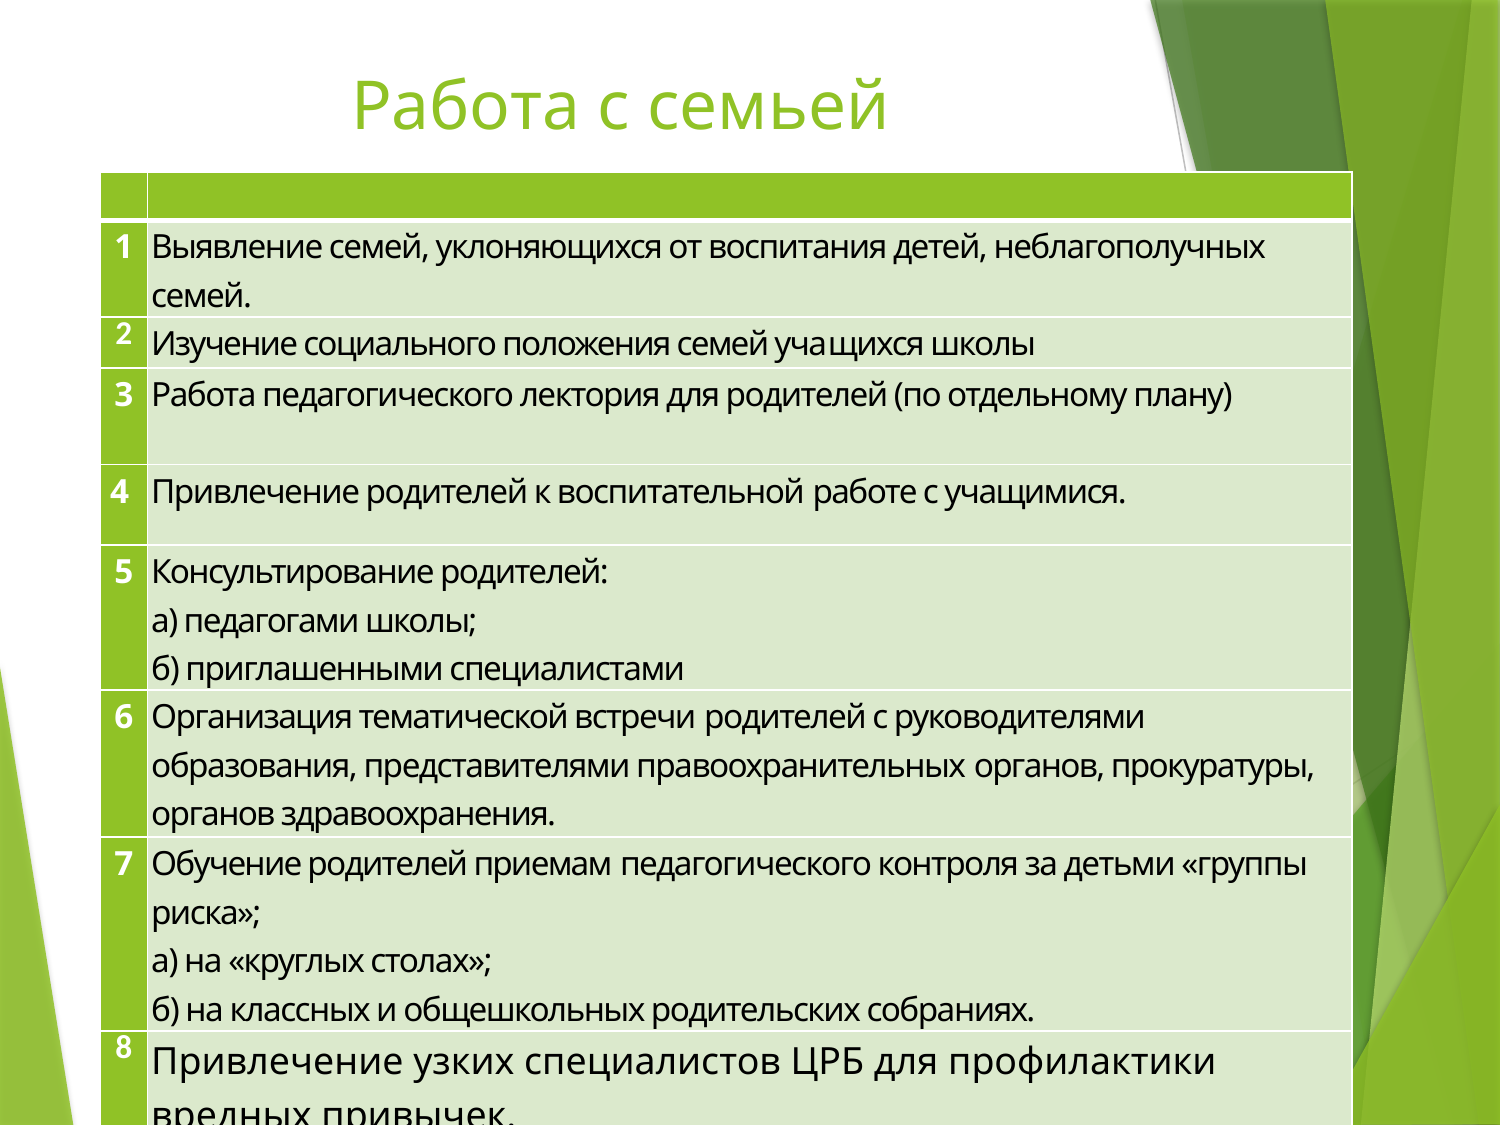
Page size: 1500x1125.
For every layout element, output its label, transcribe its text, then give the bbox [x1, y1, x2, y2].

table_cell Консультирование родителей: а) педагогами школы; б) приглашенными специалистами [148, 546, 1351, 689]
table_cell 7 [101, 838, 147, 1030]
table_cell 1 [101, 223, 147, 316]
table_cell Выявление семей, уклоняющихся от воспитания детей, неблагополучных семей. [148, 223, 1351, 316]
table_cell Изучение социального положения семей уча­щихся школы [148, 318, 1351, 367]
title Работа с семьей [99, 54, 1142, 151]
table_cell 8 [101, 1032, 147, 1125]
table_header [101, 173, 147, 218]
table_header [148, 173, 1351, 218]
table_cell Организация тематической встречи родителей с руководителями образования, представителями правоохранительных органов, прокуратуры, органов здравоохранения. [148, 691, 1351, 836]
table_cell 5 [101, 546, 147, 689]
table_cell 3 [101, 369, 147, 464]
table_cell Привлечение узких специалистов ЦРБ для профилактики вредных привычек. НАЗАД [148, 1032, 1351, 1125]
table_cell Работа педагогического лектория для родителей (по отдельному плану) [148, 369, 1351, 464]
table_cell 6 [101, 691, 147, 836]
table_cell 2 [101, 318, 147, 367]
table_cell Обучение родителей приемам педагогического контроля за детьми «группы риска»; а) на «круглых столах»; б) на классных и общешкольных родительских собраниях. [148, 838, 1351, 1030]
table_cell Привлечение родителей к воспитательной работе с учащимися. [148, 465, 1351, 544]
table_cell 4 [101, 465, 147, 544]
